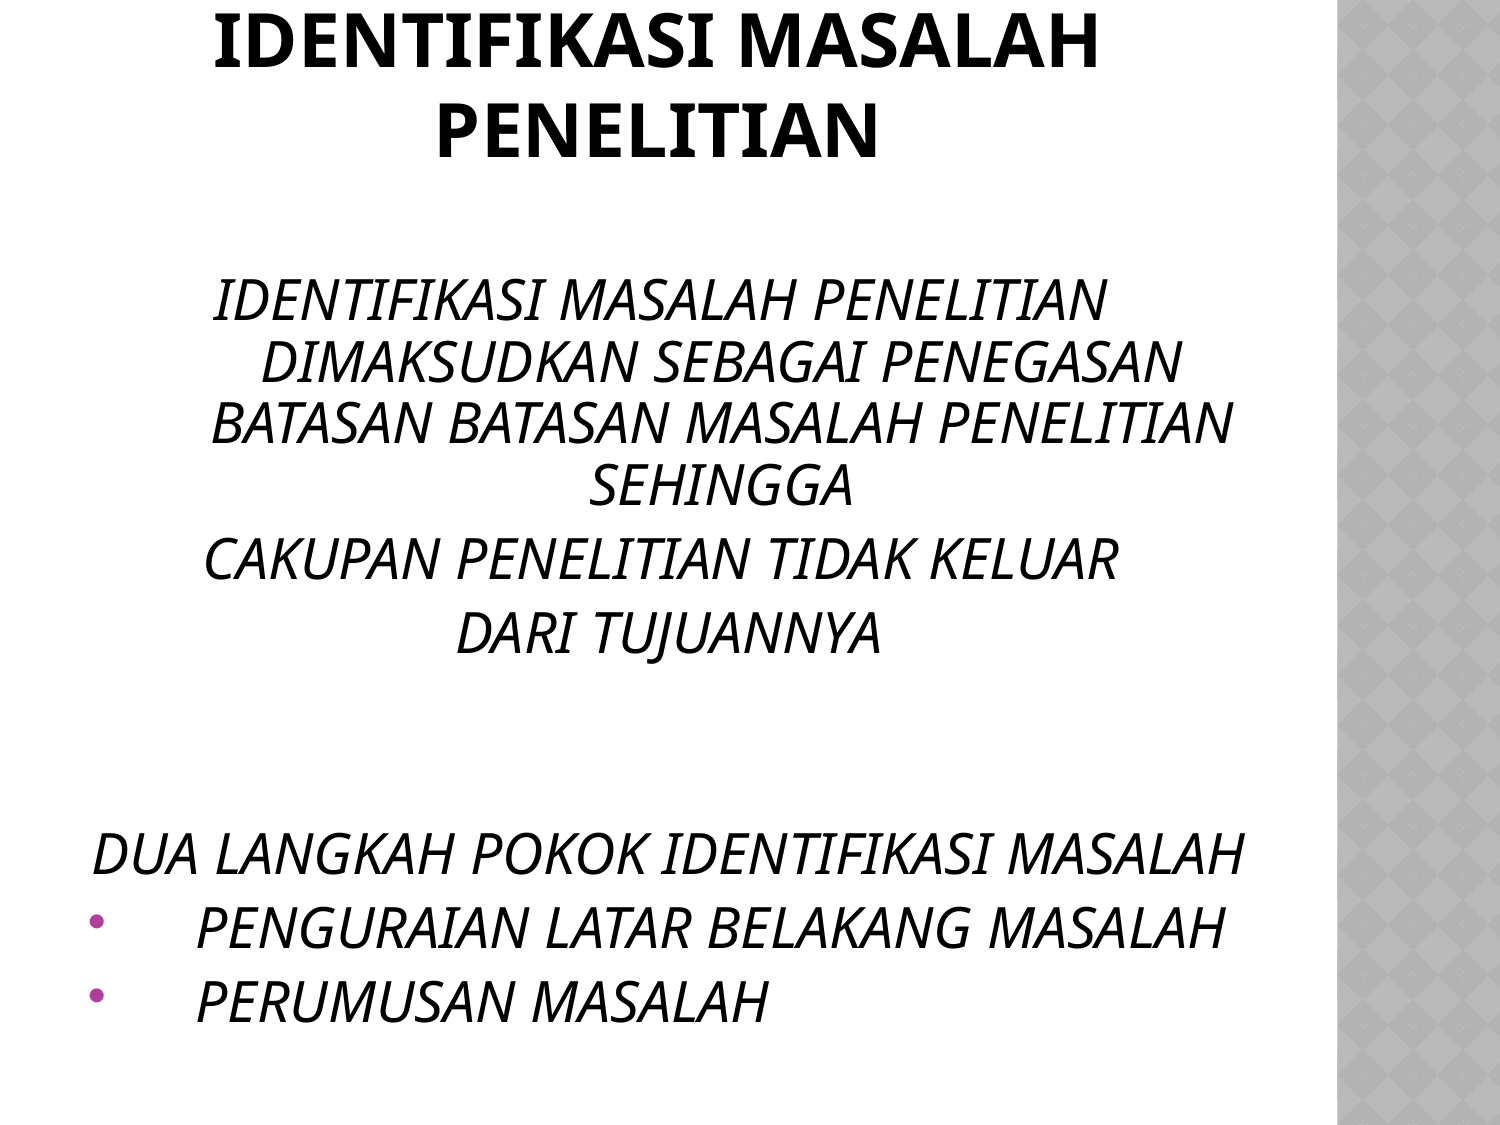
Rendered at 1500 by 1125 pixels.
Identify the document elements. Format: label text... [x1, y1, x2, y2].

title IDENTIFIKASI MASALAH PENELITIAN [0, 52, 1317, 173]
list IDENTIFIKASI MASALAH PENELITIAN DIMAKSUDKAN SEBAGAI PENEGASAN BATASAN BATASAN MASALAH PENELITIAN SEHINGGA CAKUPAN PENELITIAN TIDAK KELUAR DARI TUJUANNYA DUA LANGKAH POKOK IDENTIFIKASI MASALAH PENGURAIAN LATAR BELAKANG MASALAH PERUMUSAN MASALAH [75, 264, 1263, 1059]
